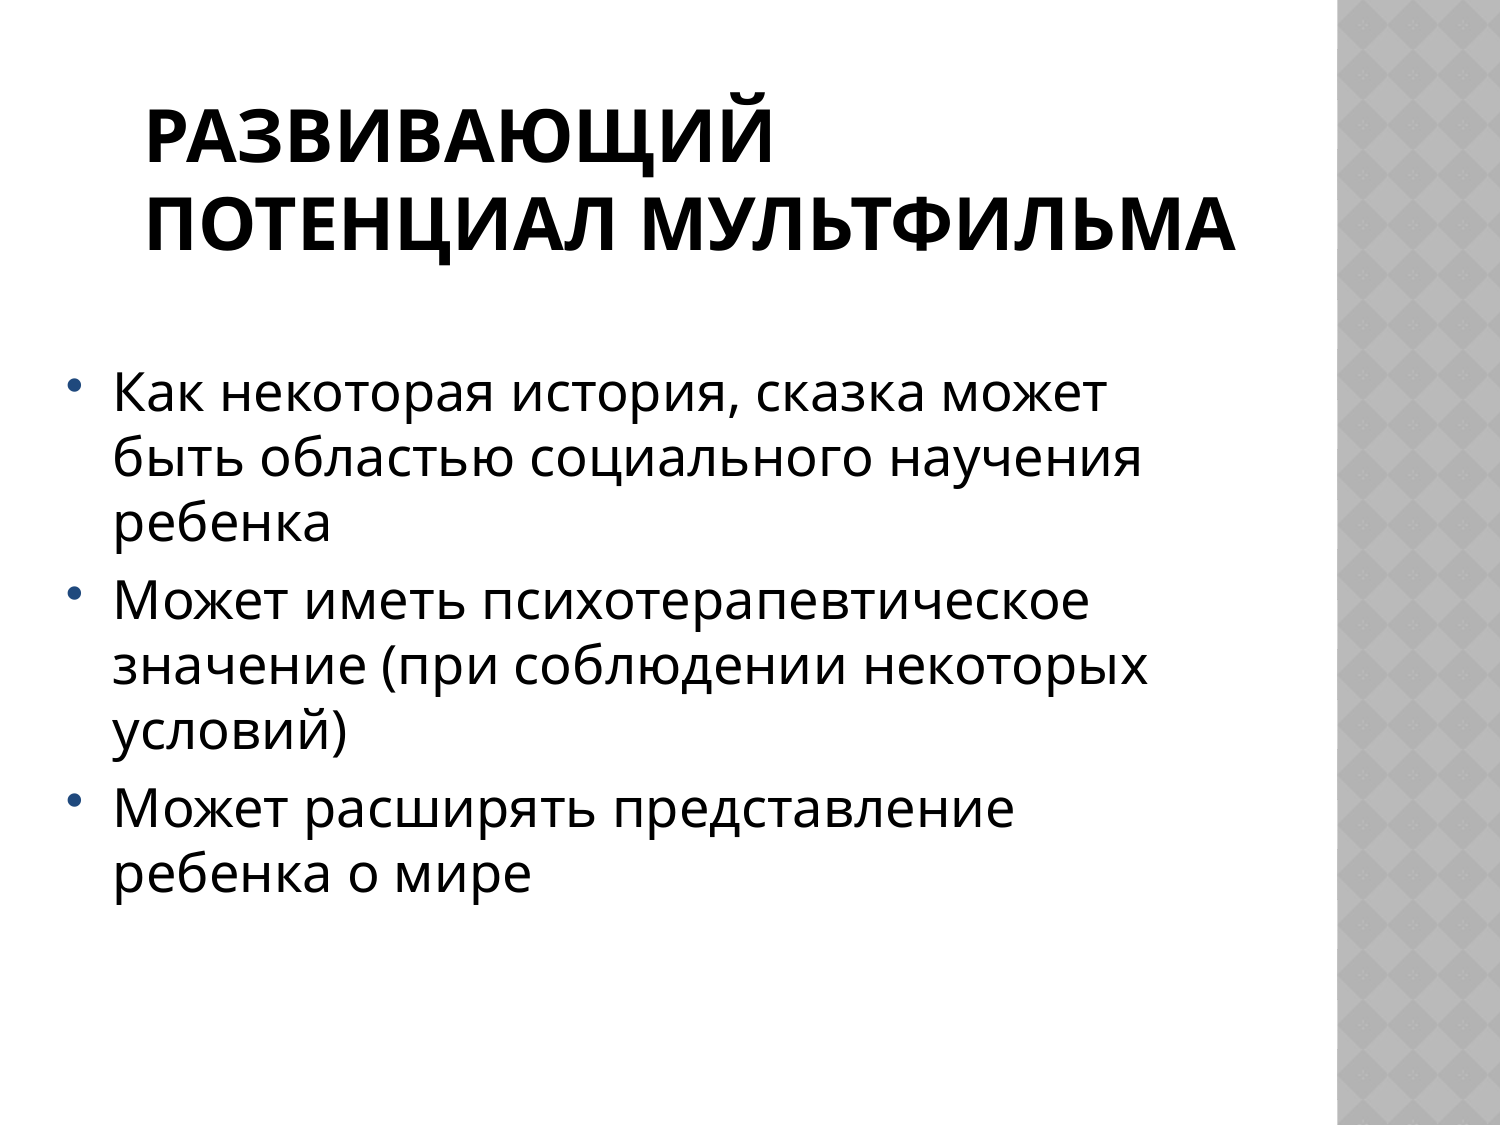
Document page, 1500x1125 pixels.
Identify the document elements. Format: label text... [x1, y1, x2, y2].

title Развивающий потенциал мультфильма [135, 78, 1247, 266]
list Как некоторая история, сказка может быть областью социального научения ребенка Может иметь психотерапевтическое значение (при соблюдении некоторых условий) Может расширять представление ребенка о мире [53, 349, 1260, 980]
